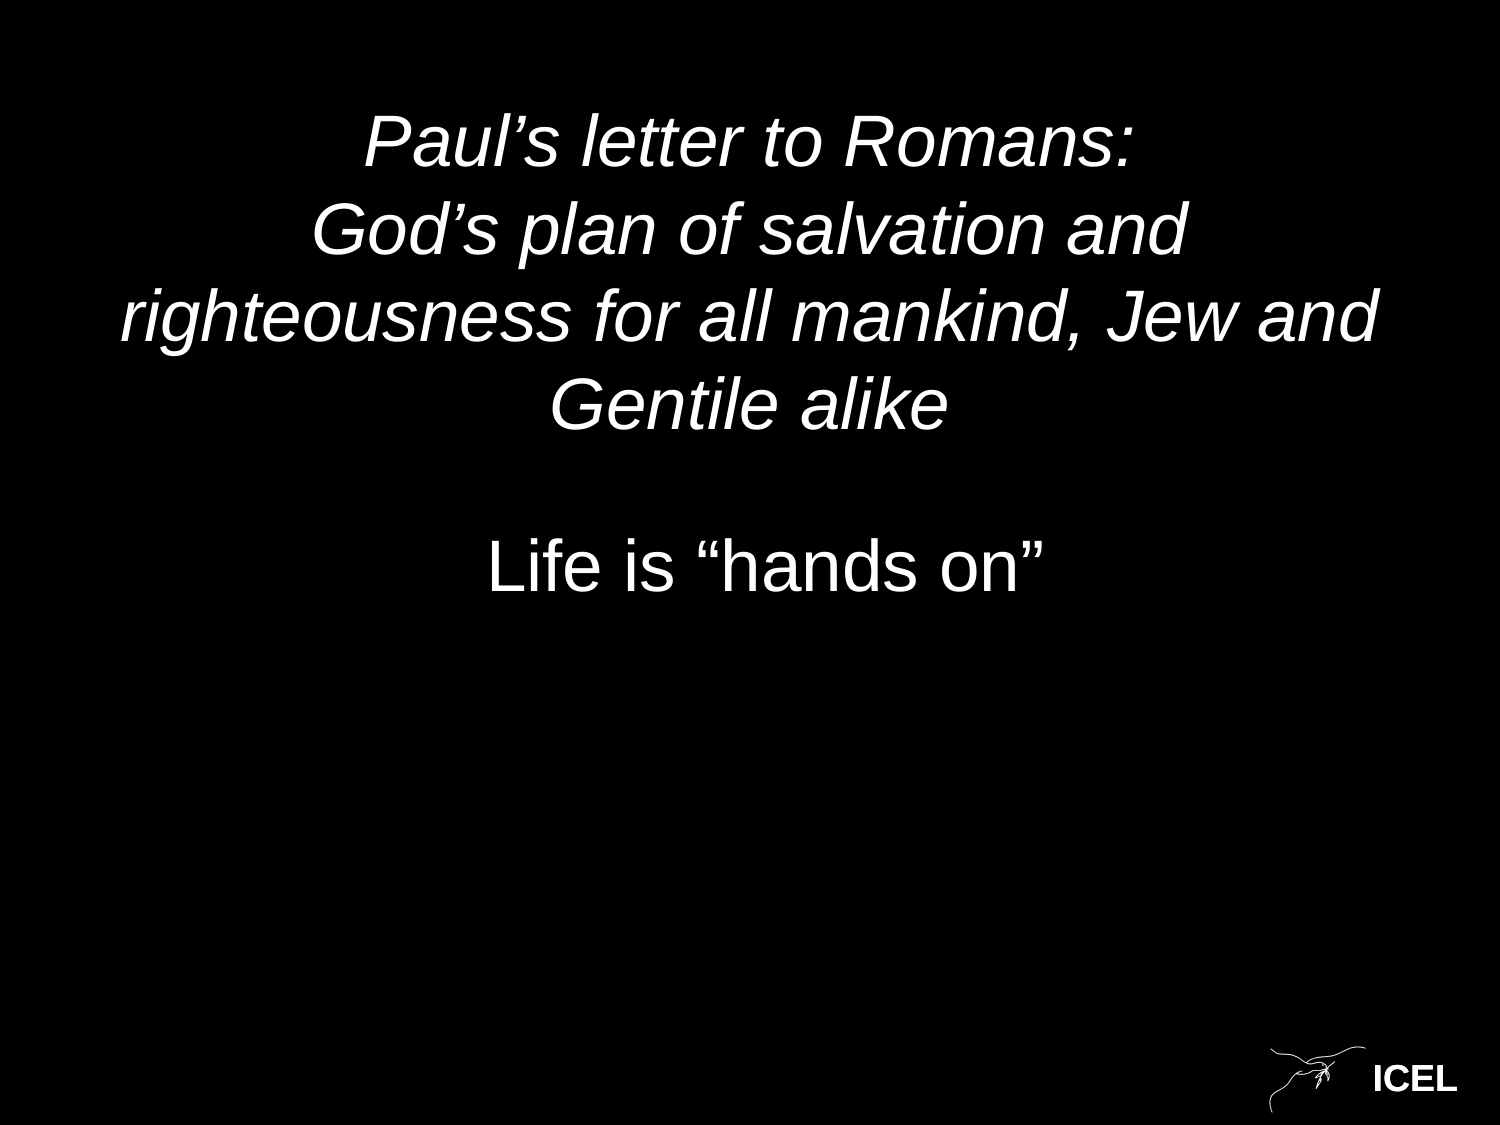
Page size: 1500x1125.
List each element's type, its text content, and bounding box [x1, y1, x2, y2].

text_box Paul’s letter to Romans: God’s plan of salvation and righteousness for all mankind, Jew and Gentile alike [78, 85, 1422, 453]
text_box ICEL [1372, 1045, 1486, 1108]
picture [1269, 1046, 1366, 1113]
text_box Life is “hands on” [470, 510, 1060, 615]
